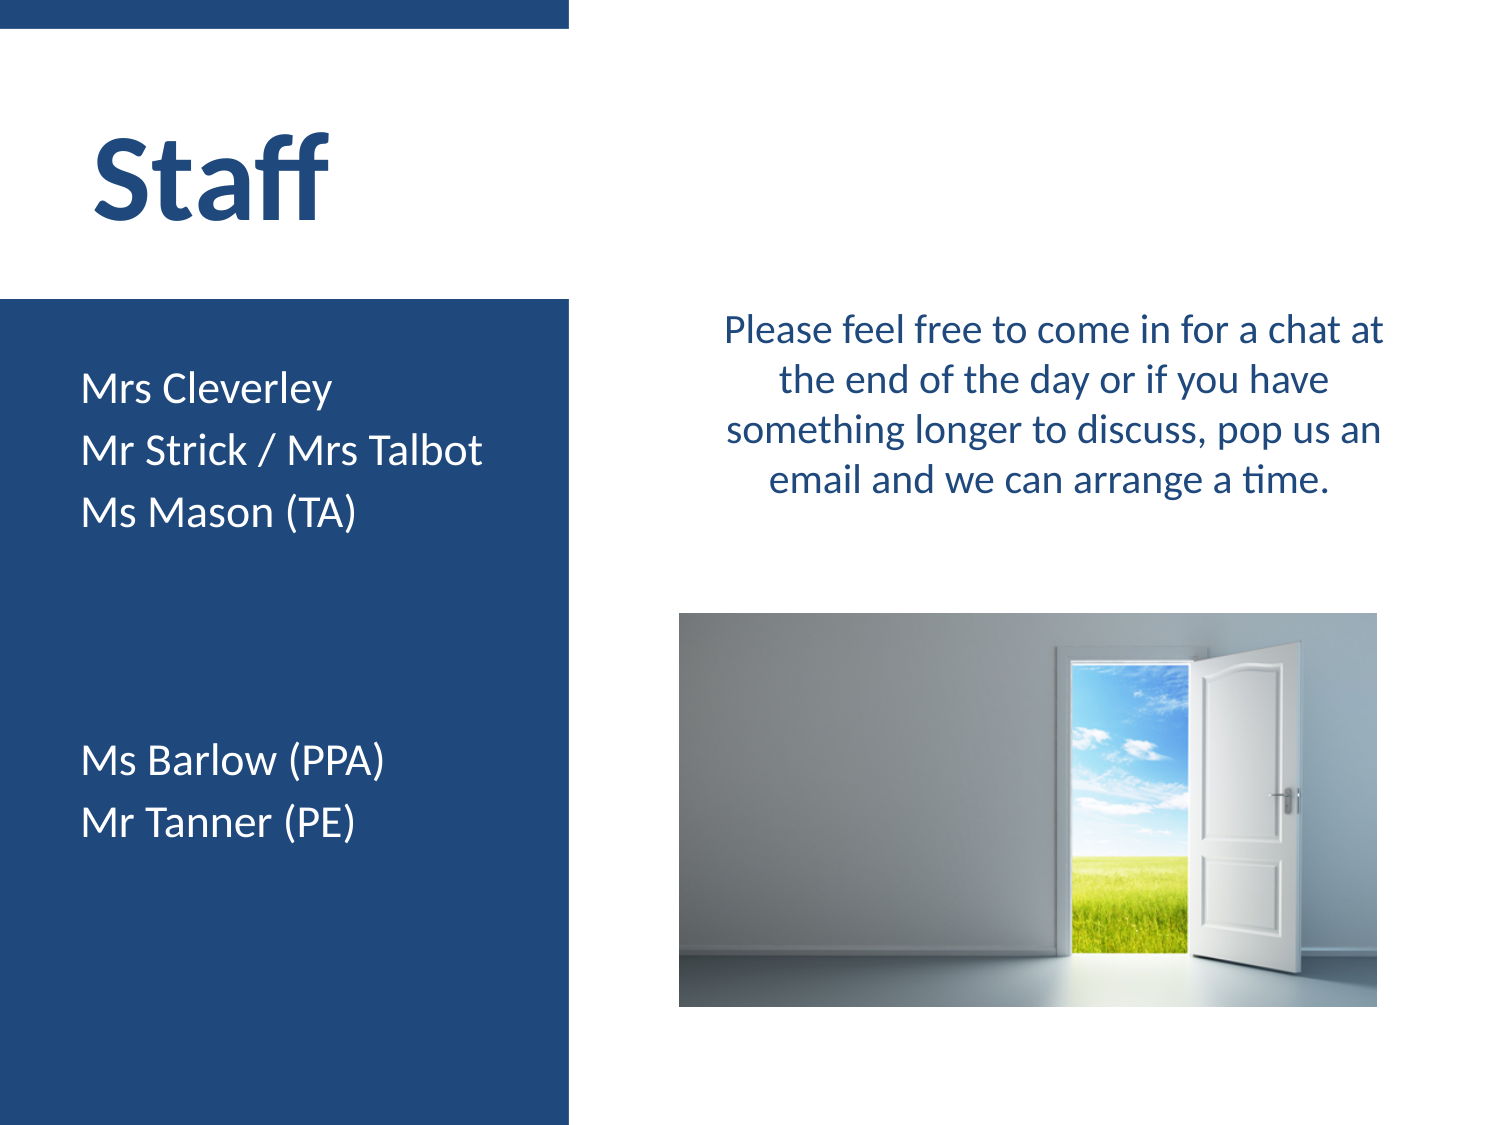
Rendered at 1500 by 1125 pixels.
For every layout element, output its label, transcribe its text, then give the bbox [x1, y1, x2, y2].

text_box Please feel free to come in for a chat at the end of the day or if you have something longer to discuss, pop us an email and we can arrange a time. [702, 294, 1406, 509]
picture [678, 613, 1377, 1007]
list Mrs Cleverley Mr Strick / Mrs Talbot Ms Mason (TA) Ms Barlow (PPA) Mr Tanner (PE) [64, 356, 517, 1047]
text_box Staff [77, 46, 530, 295]
text_box [568, 0, 1500, 1125]
